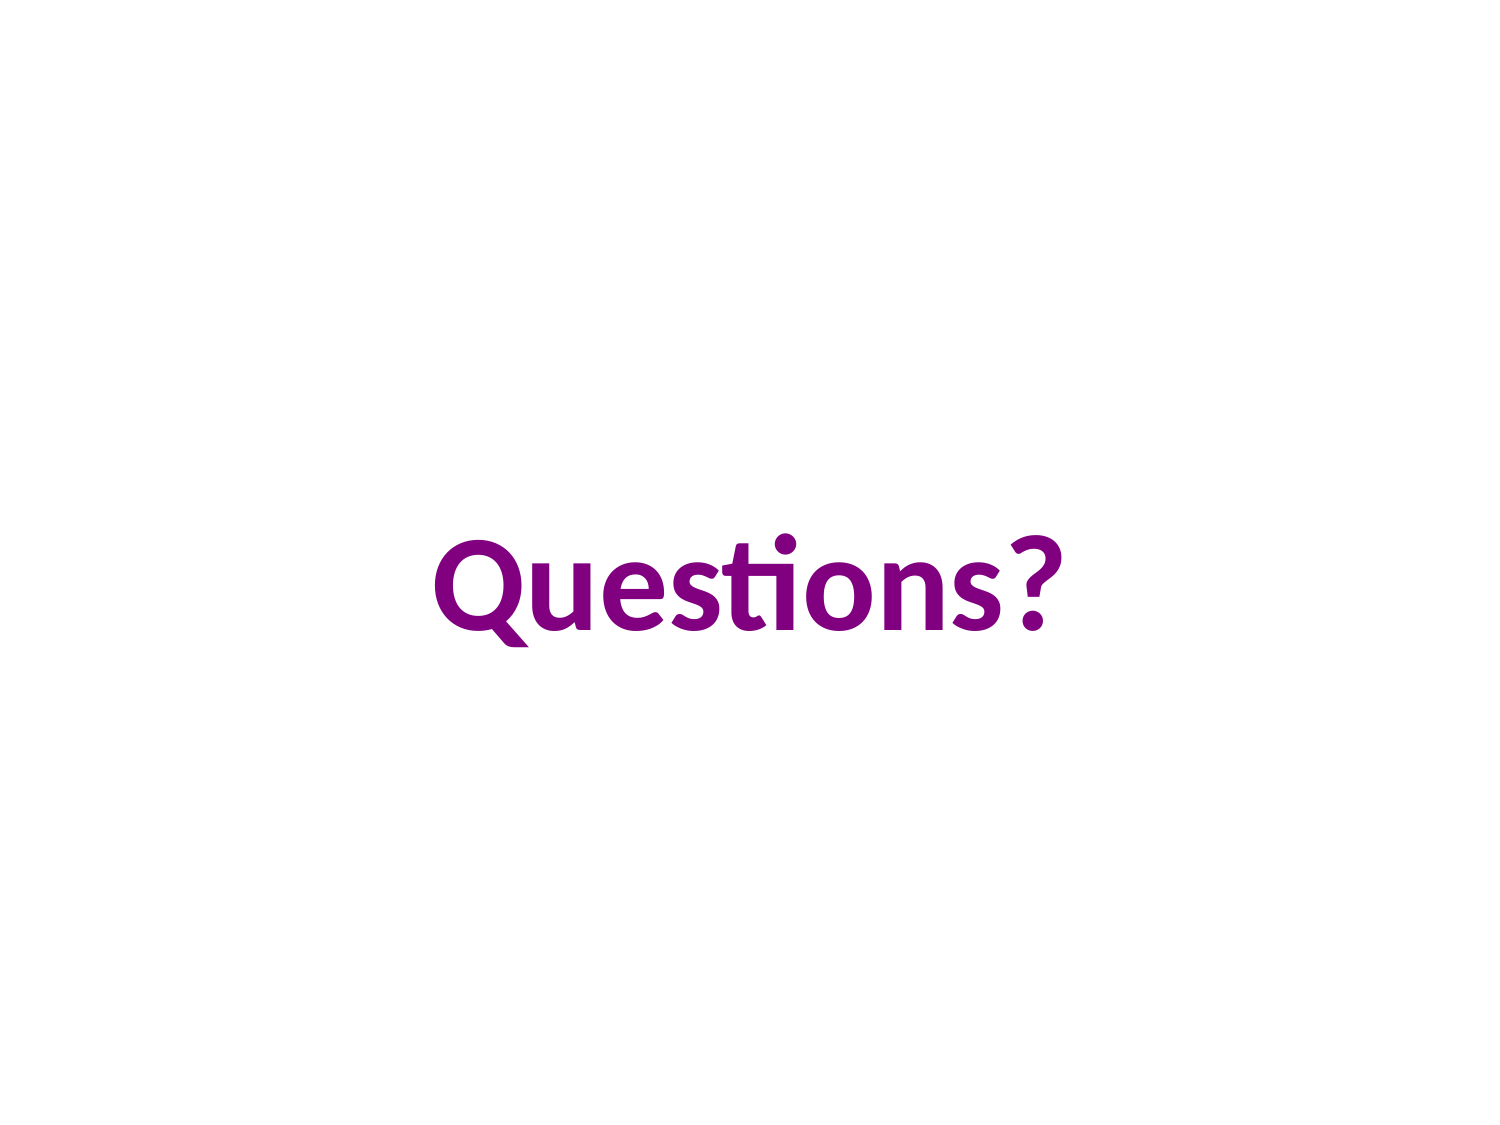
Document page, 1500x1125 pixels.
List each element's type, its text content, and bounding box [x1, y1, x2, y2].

title Questions? [0, 24, 1500, 1125]
